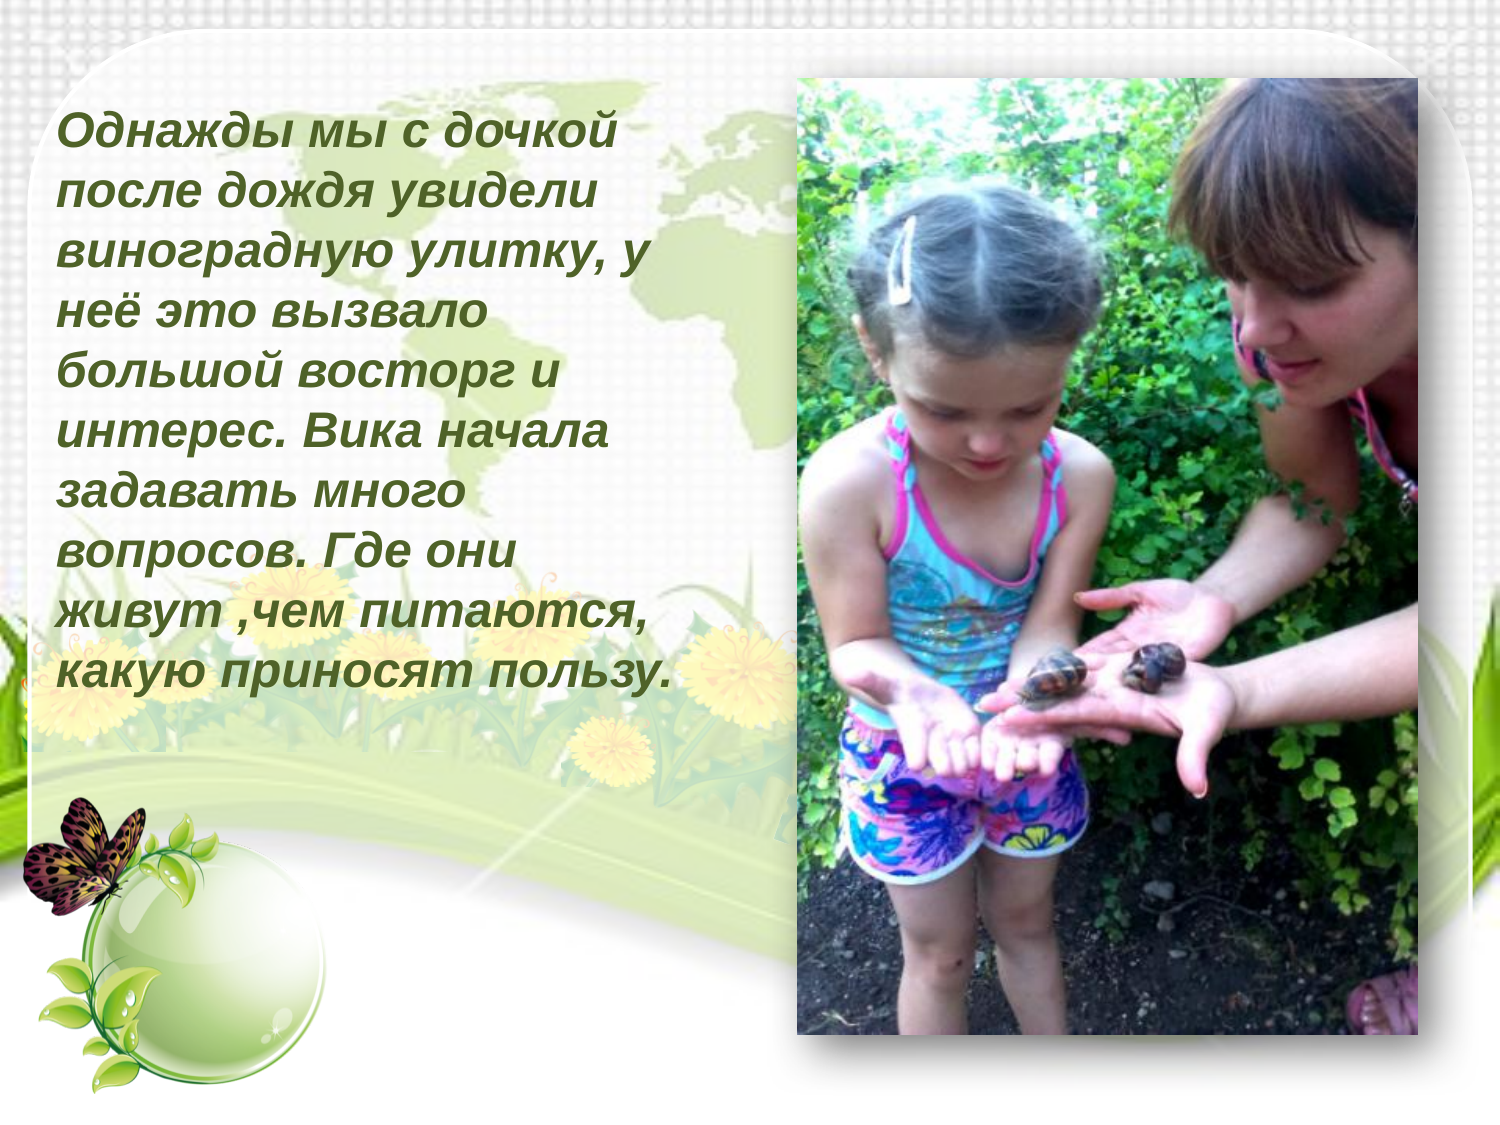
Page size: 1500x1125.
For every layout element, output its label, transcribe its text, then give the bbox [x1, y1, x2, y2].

picture [0, 0, 1500, 1125]
text_box Однажды мы с дочкой после дождя увидели виноградную улитку, у неё это вызвало большой восторг и интерес. Вика начала задавать много вопросов. Где они живут ,чем питаются, какую приносят пользу. [41, 90, 691, 765]
